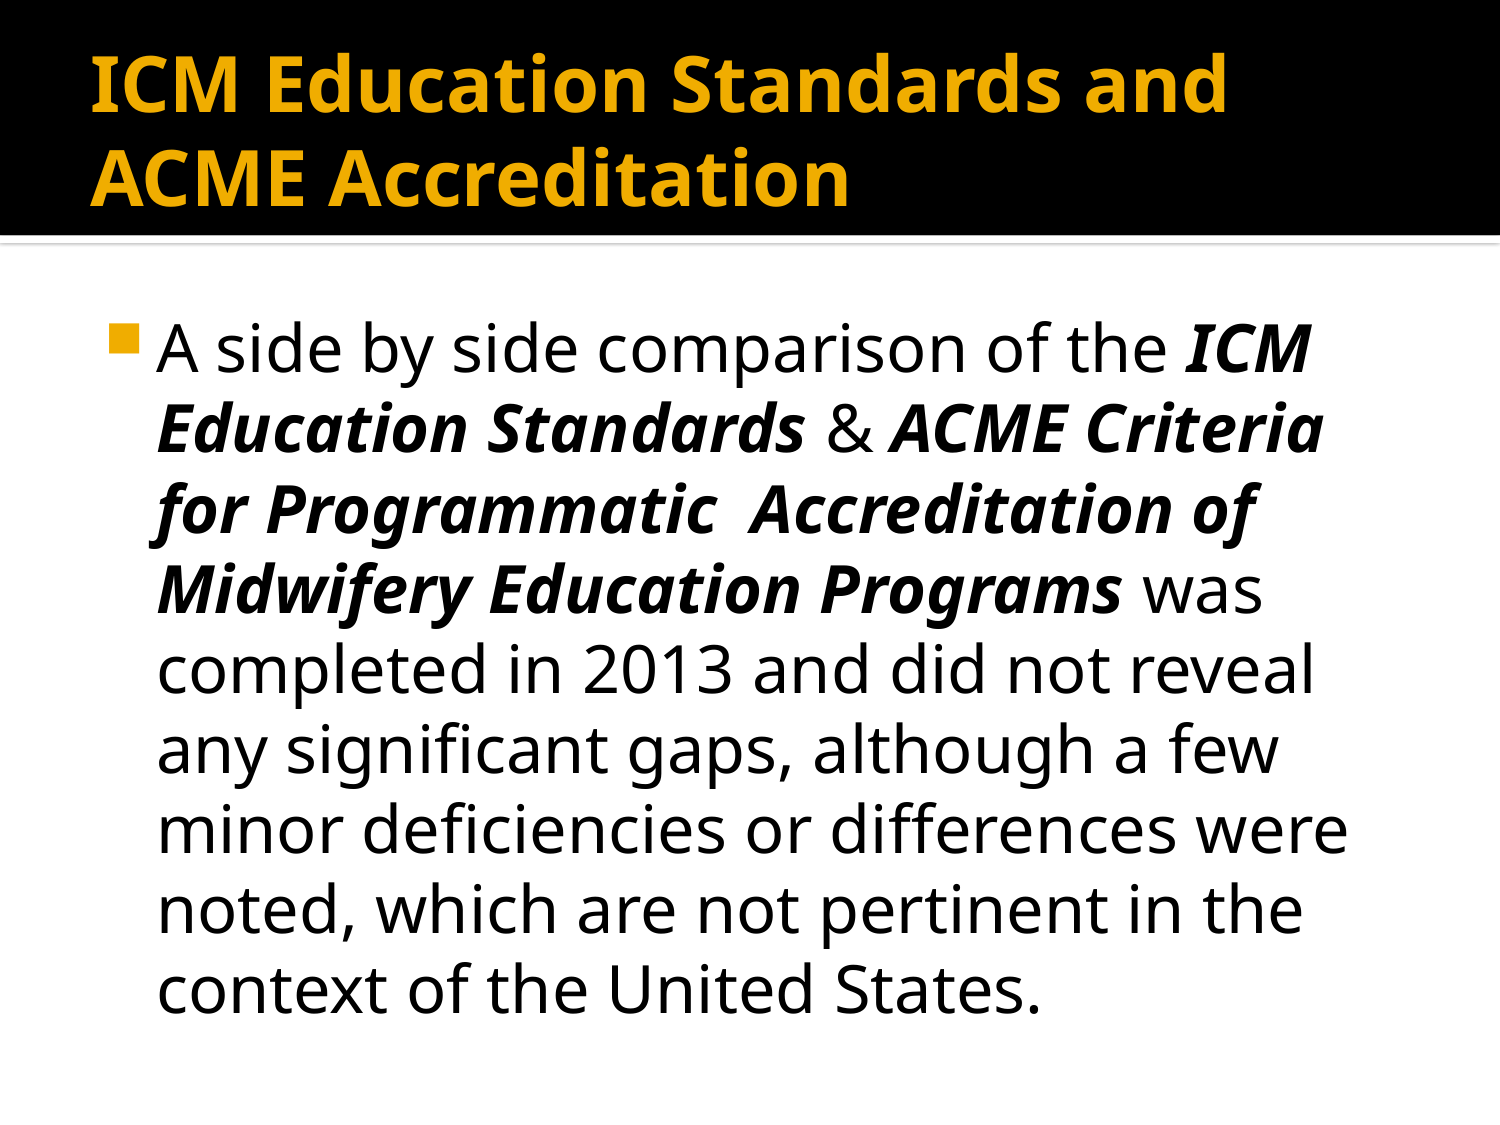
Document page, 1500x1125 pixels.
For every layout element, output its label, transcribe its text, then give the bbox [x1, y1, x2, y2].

title ICM Education Standards and ACME Accreditation [75, 25, 1425, 231]
list A side by side comparison of the ICM Education Standards & ACME Criteria for Programmatic Accreditation of Midwifery Education Programs was completed in 2013 and did not reveal any significant gaps, although a few minor deficiencies or differences were noted, which are not pertinent in the context of the United States. [75, 291, 1425, 1050]
